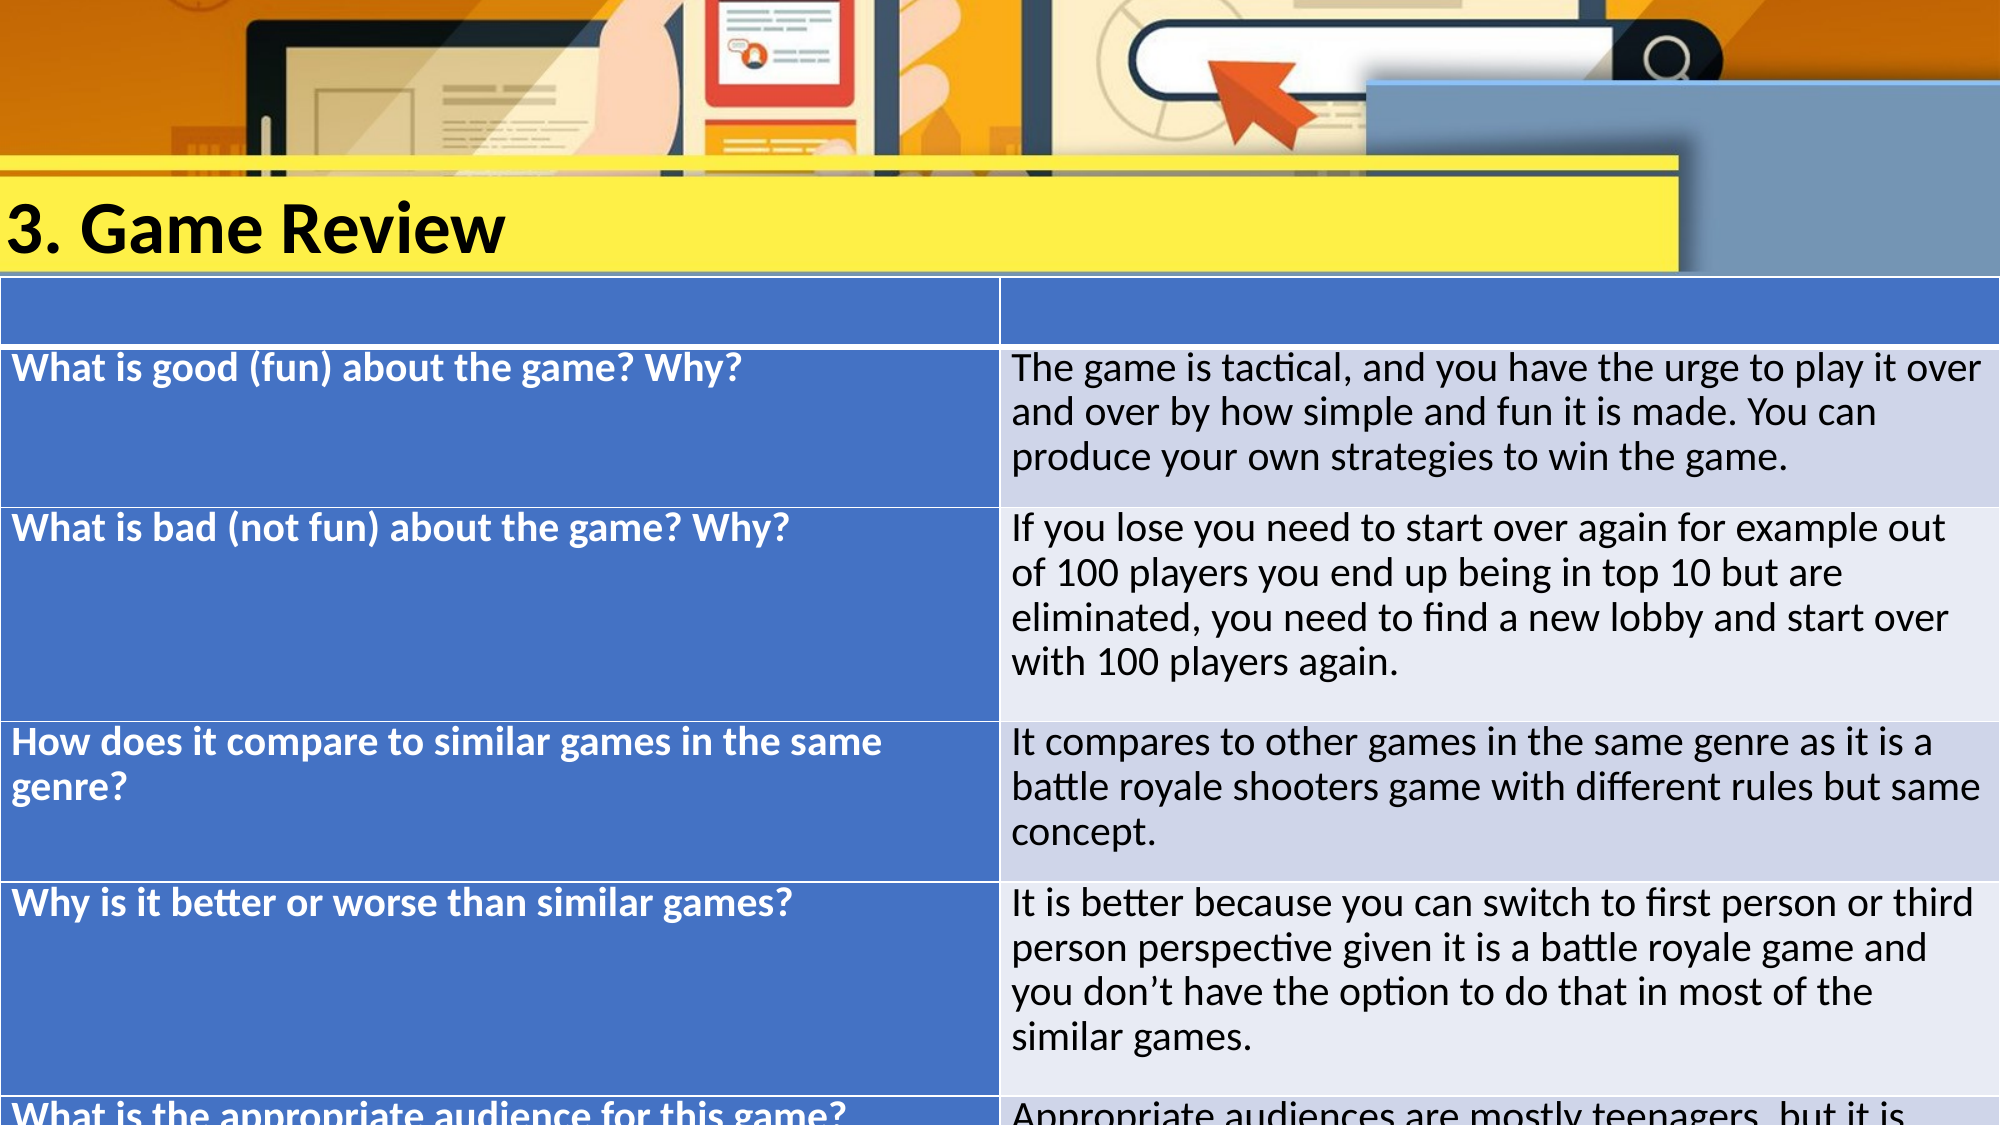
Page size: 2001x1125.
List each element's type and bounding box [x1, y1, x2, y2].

list [0, 0, 2000, 1125]
